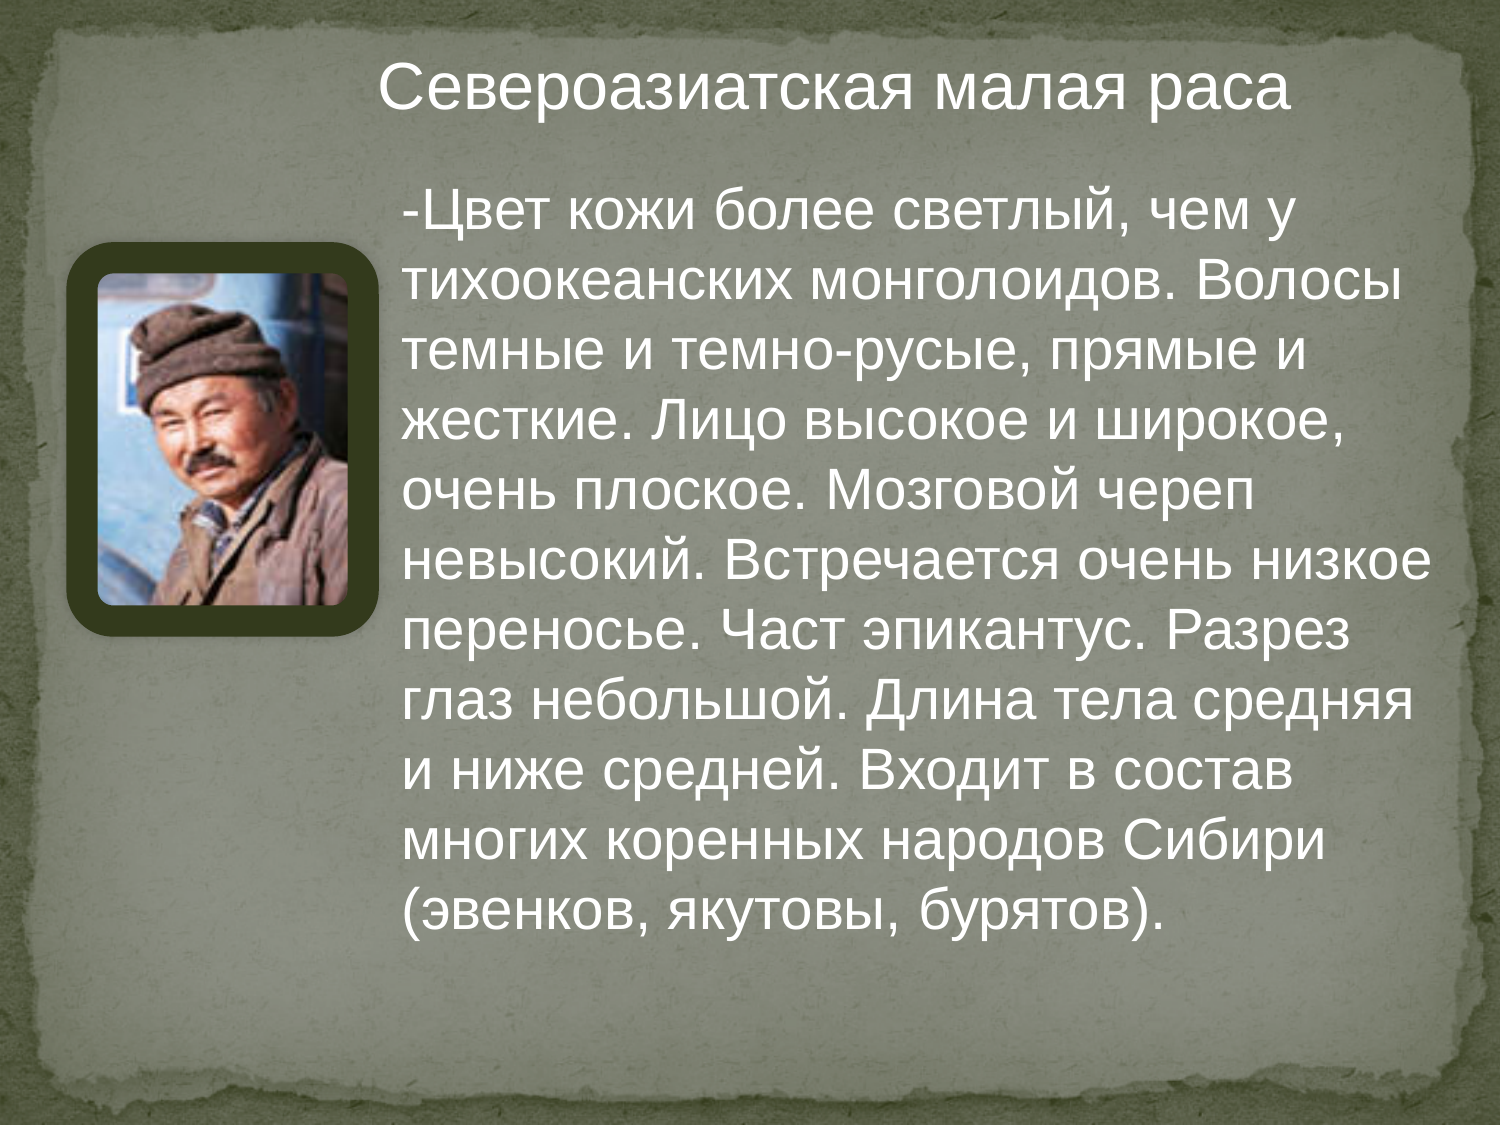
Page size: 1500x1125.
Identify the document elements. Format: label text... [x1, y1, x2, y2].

picture [82, 258, 363, 621]
text_box Североазиатская малая раса [363, 35, 1355, 130]
text_box -Цвет кожи более светлый, чем у тихоокеанских монголоидов. Волосы темные и темно-русые, прямые и жесткие. Лицо высокое и широкое, очень плоское. Мозговой череп невысокий. Встречается очень низкое переносье. Част эпикантус. Разрез глаз небольшой. Длина тела средняя и ниже средней. Входит в состав многих коренных народов Сибири (эвенков, якутовы, бурятов). [386, 164, 1453, 949]
